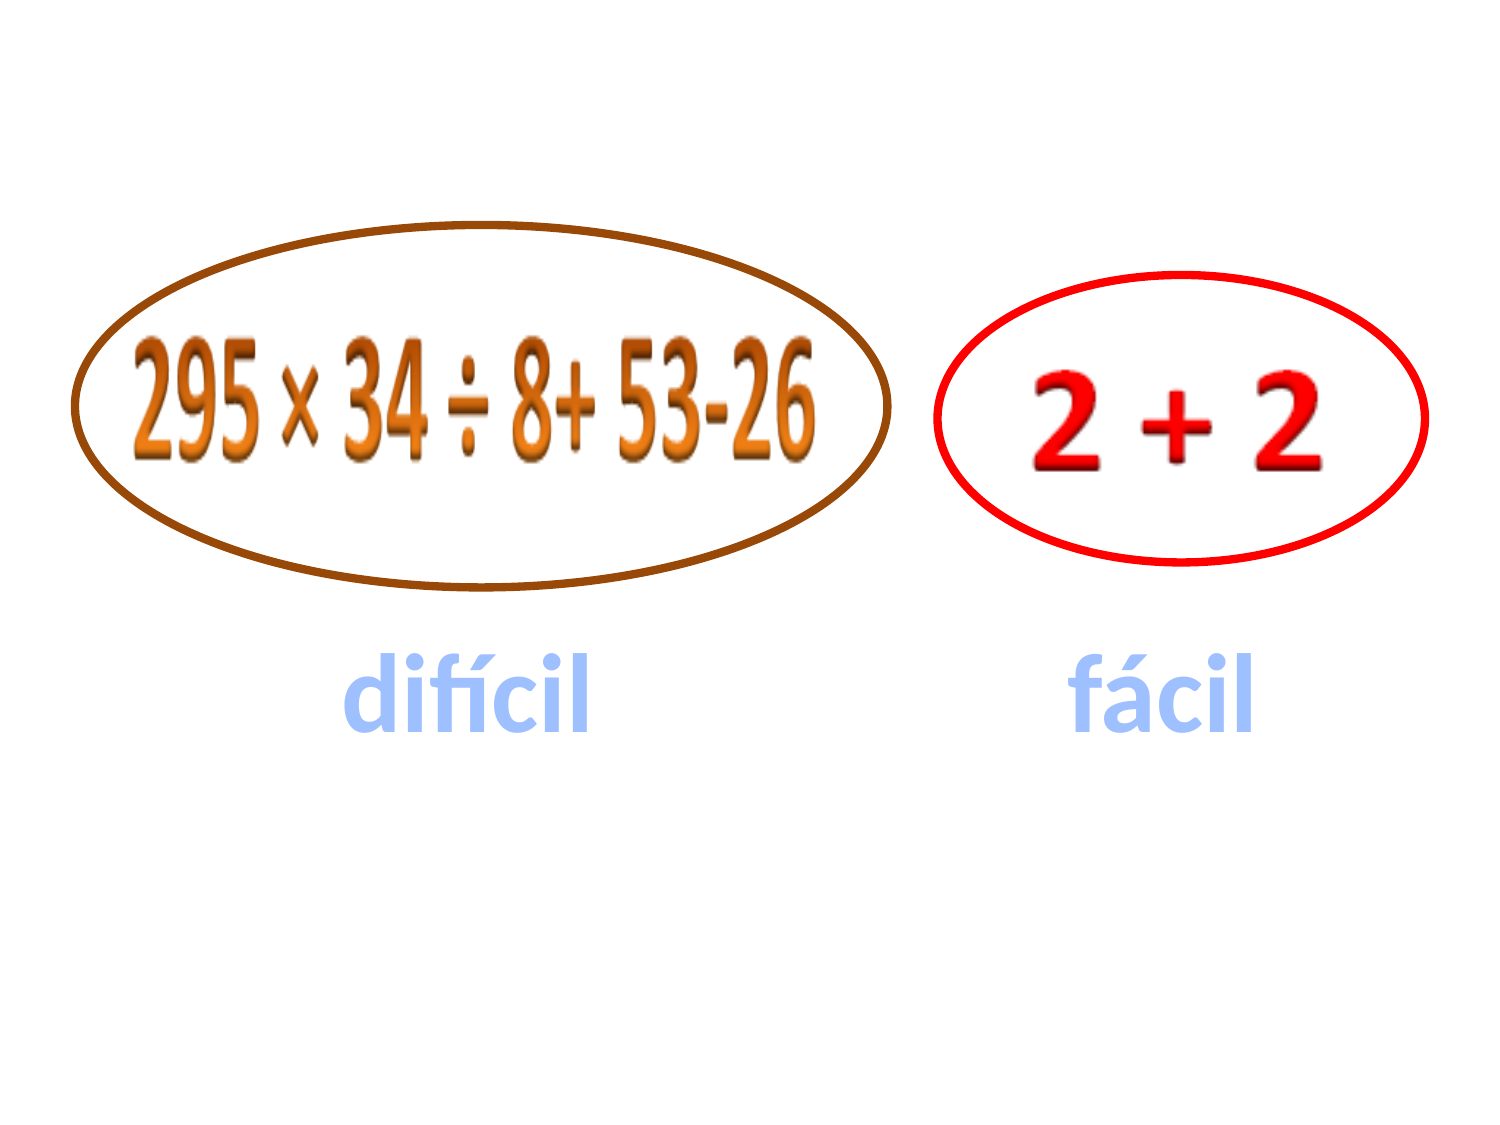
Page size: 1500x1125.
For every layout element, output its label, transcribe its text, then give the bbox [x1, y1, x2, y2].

picture [124, 324, 826, 477]
text_box difícil [326, 612, 610, 763]
text_box fácil [1052, 612, 1274, 763]
text_box [935, 272, 1428, 565]
text_box [72, 222, 890, 590]
picture [1012, 360, 1351, 488]
